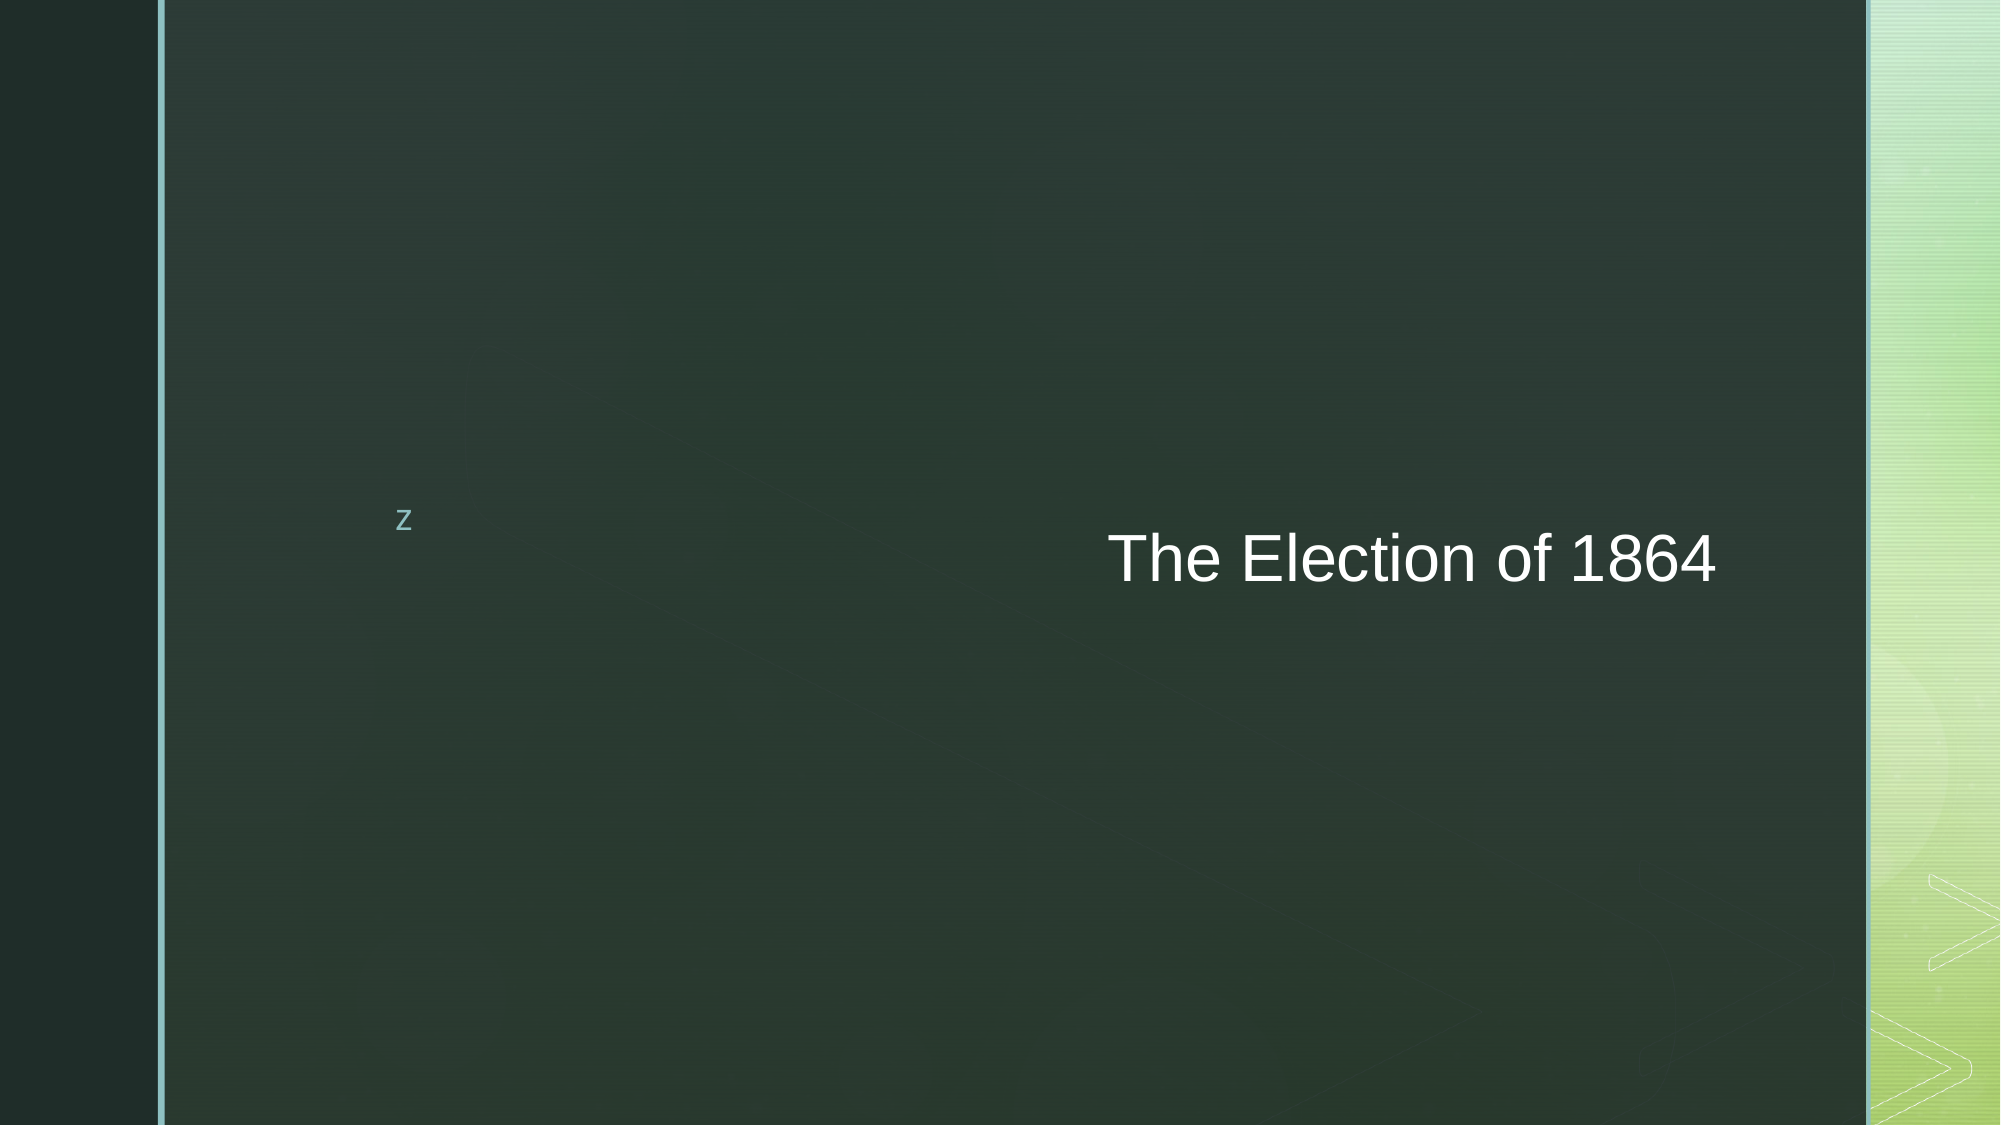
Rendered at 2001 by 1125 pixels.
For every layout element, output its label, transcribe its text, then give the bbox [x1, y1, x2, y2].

picture [1871, 0, 2001, 1125]
title The Election of 1864 [428, 516, 1734, 750]
